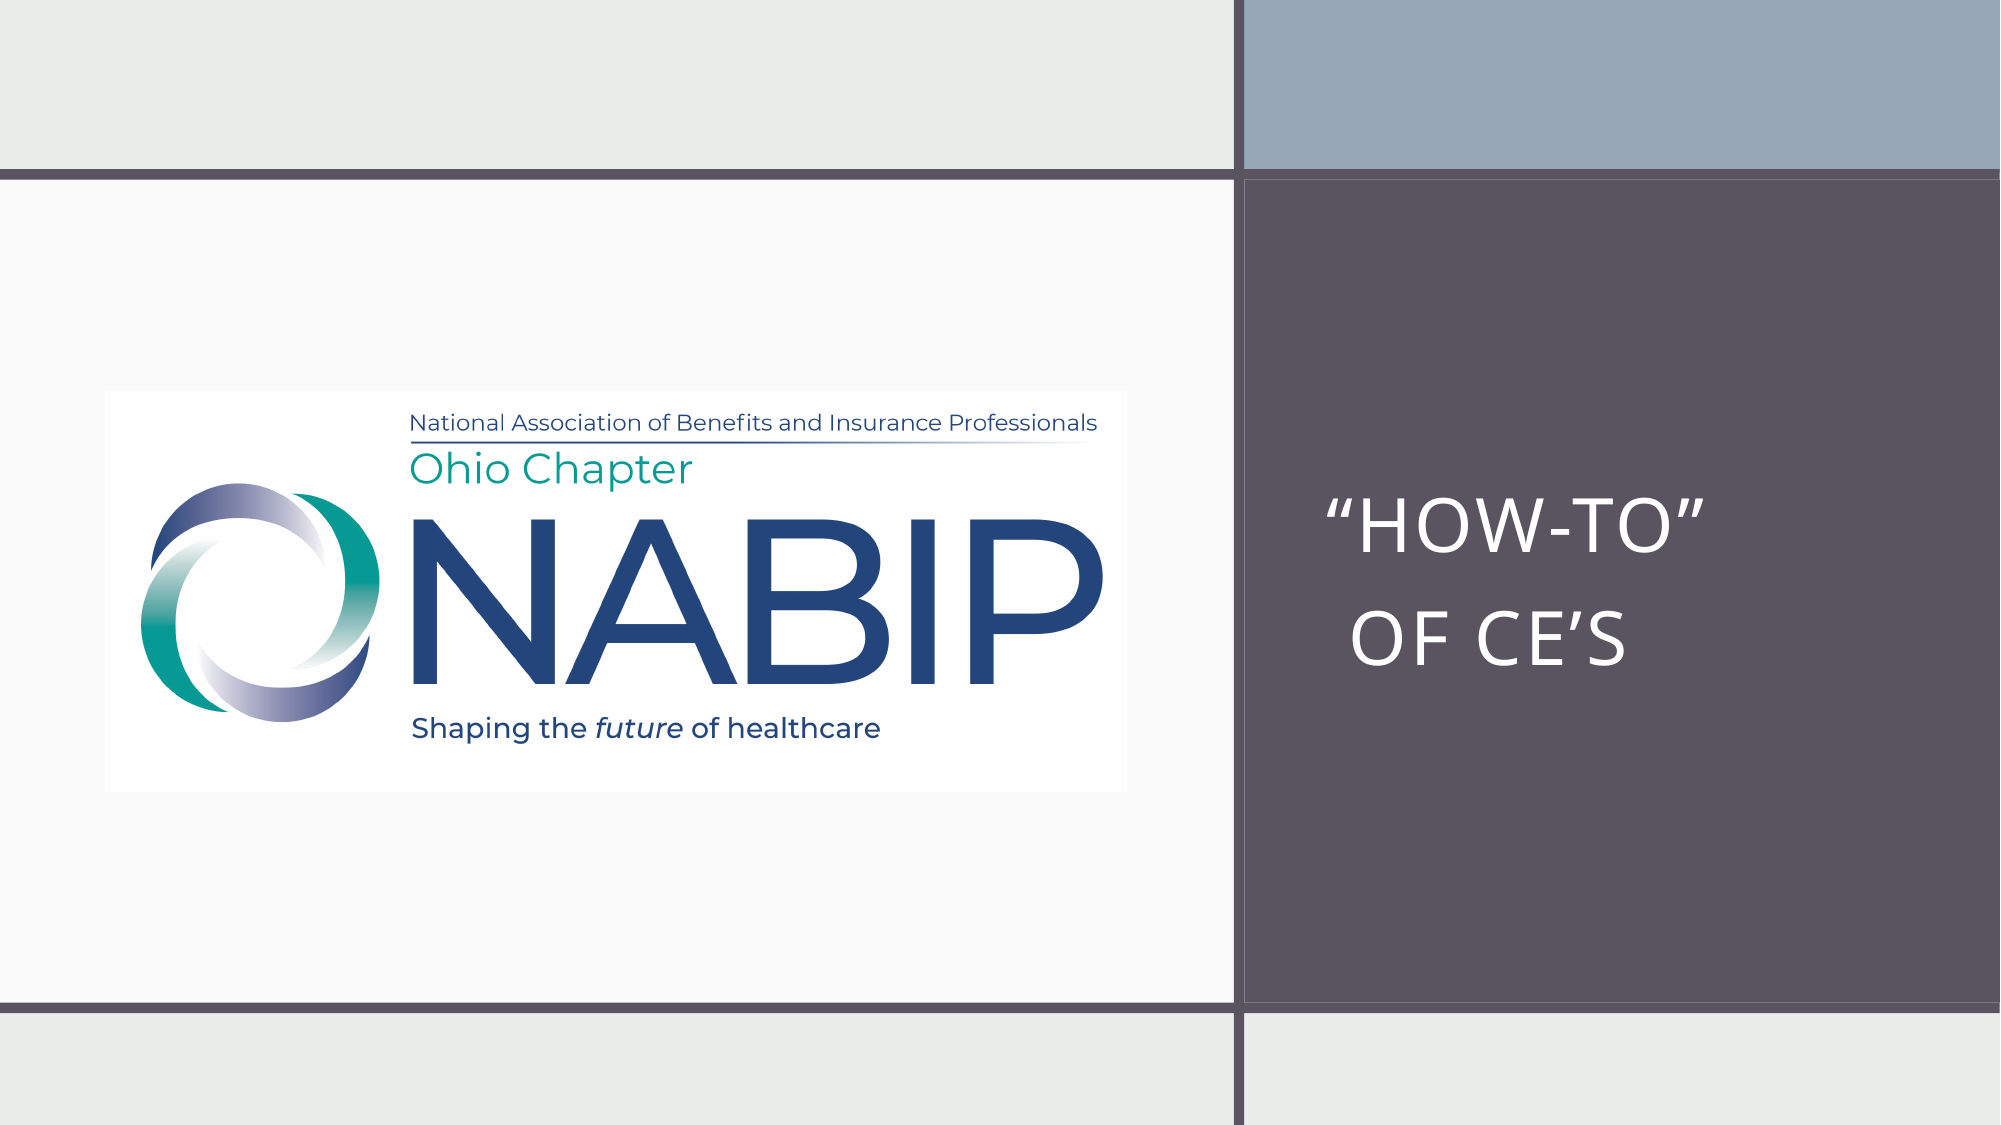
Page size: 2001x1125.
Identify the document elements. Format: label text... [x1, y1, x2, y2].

text_box [0, 0, 1233, 168]
text_box [1245, 179, 2000, 1002]
title “How-To” of CE’s [1308, 280, 1924, 696]
text_box [0, 181, 1233, 1002]
picture [105, 390, 1127, 792]
text_box [0, 1002, 1233, 1014]
text_box [0, 1014, 1233, 1125]
text_box [1245, 1002, 2000, 1014]
text_box [1245, 0, 2000, 168]
text_box [1233, 0, 1245, 1125]
text_box [0, 168, 1233, 181]
text_box [1245, 1014, 2000, 1125]
text_box [1245, 168, 2000, 179]
